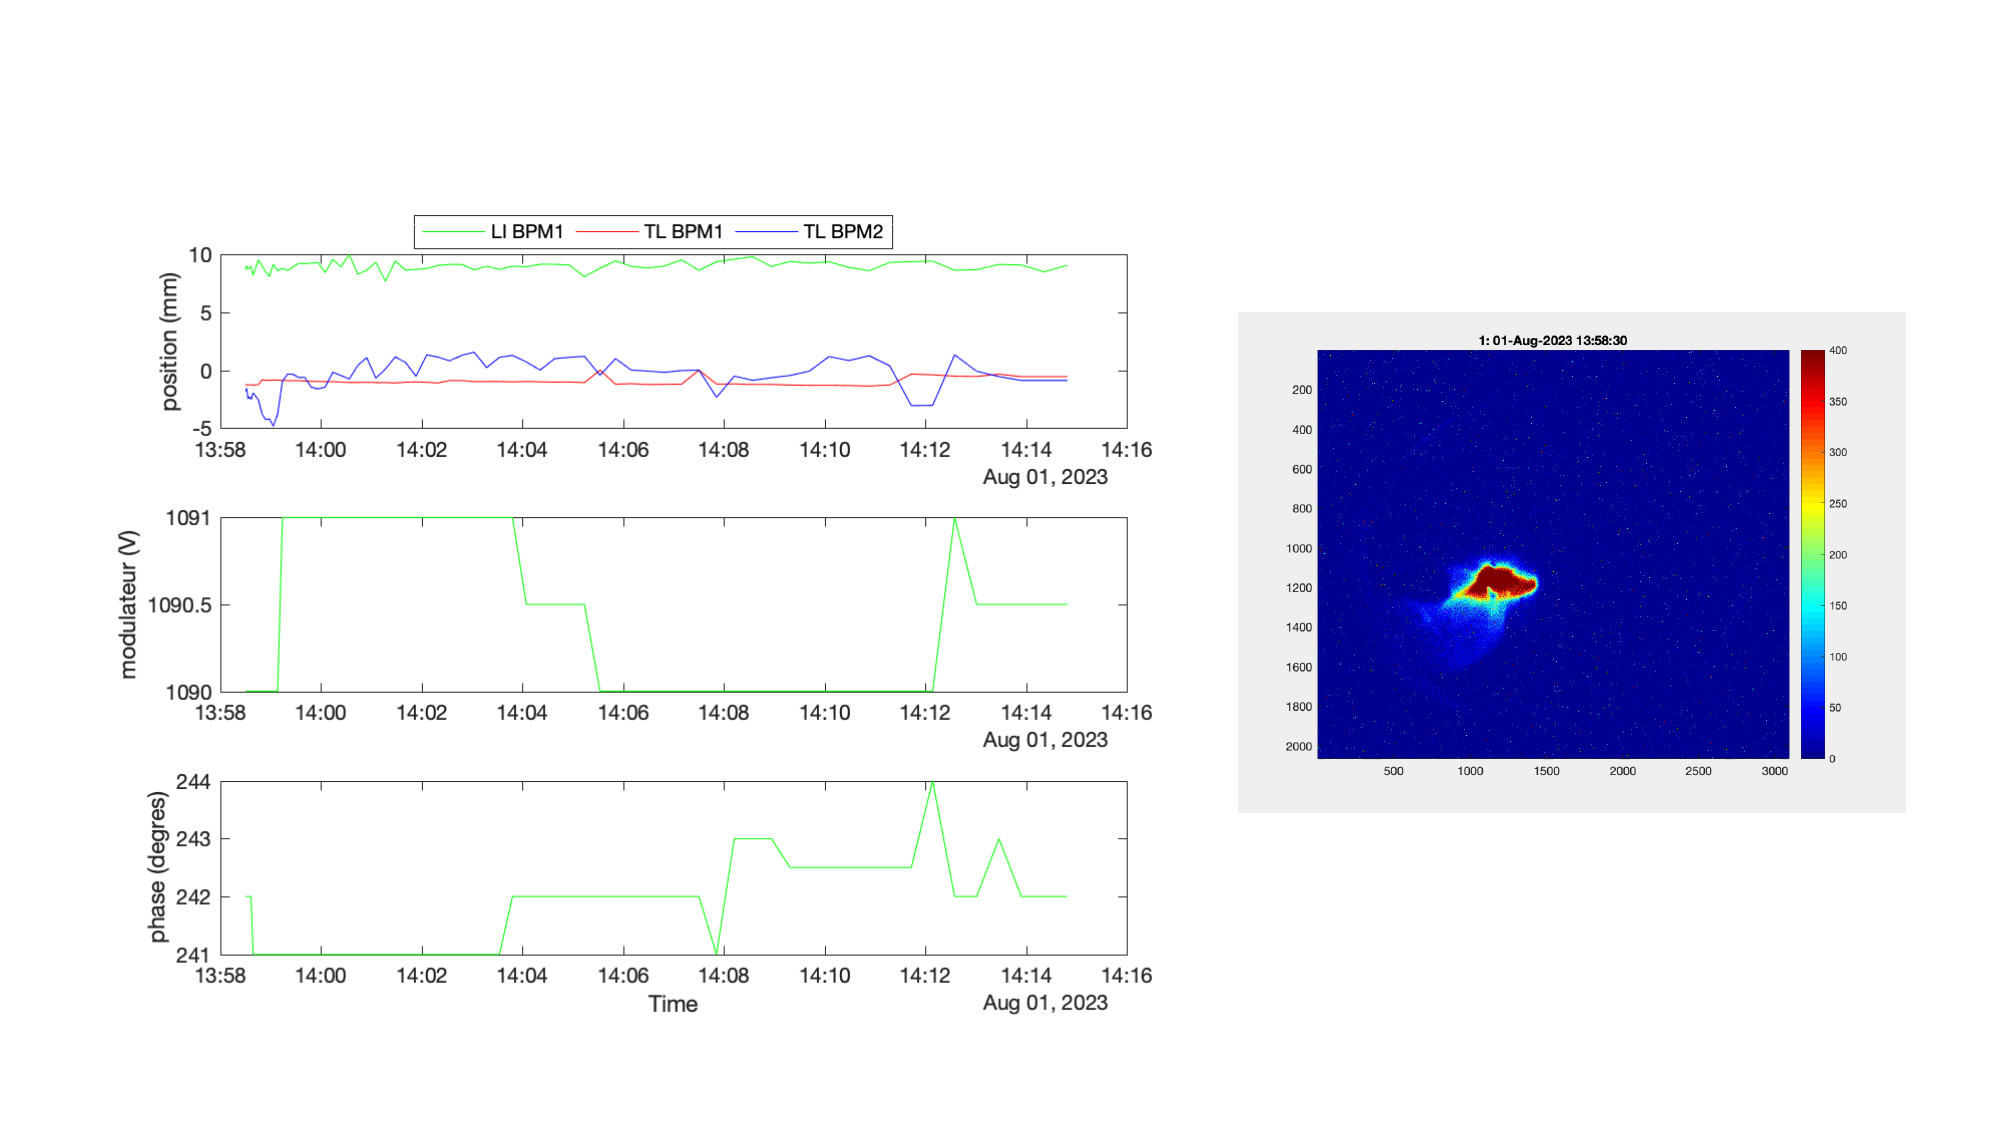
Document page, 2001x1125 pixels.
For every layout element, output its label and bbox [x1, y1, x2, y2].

text_box [1237, 311, 1906, 814]
list [68, 188, 1238, 1066]
